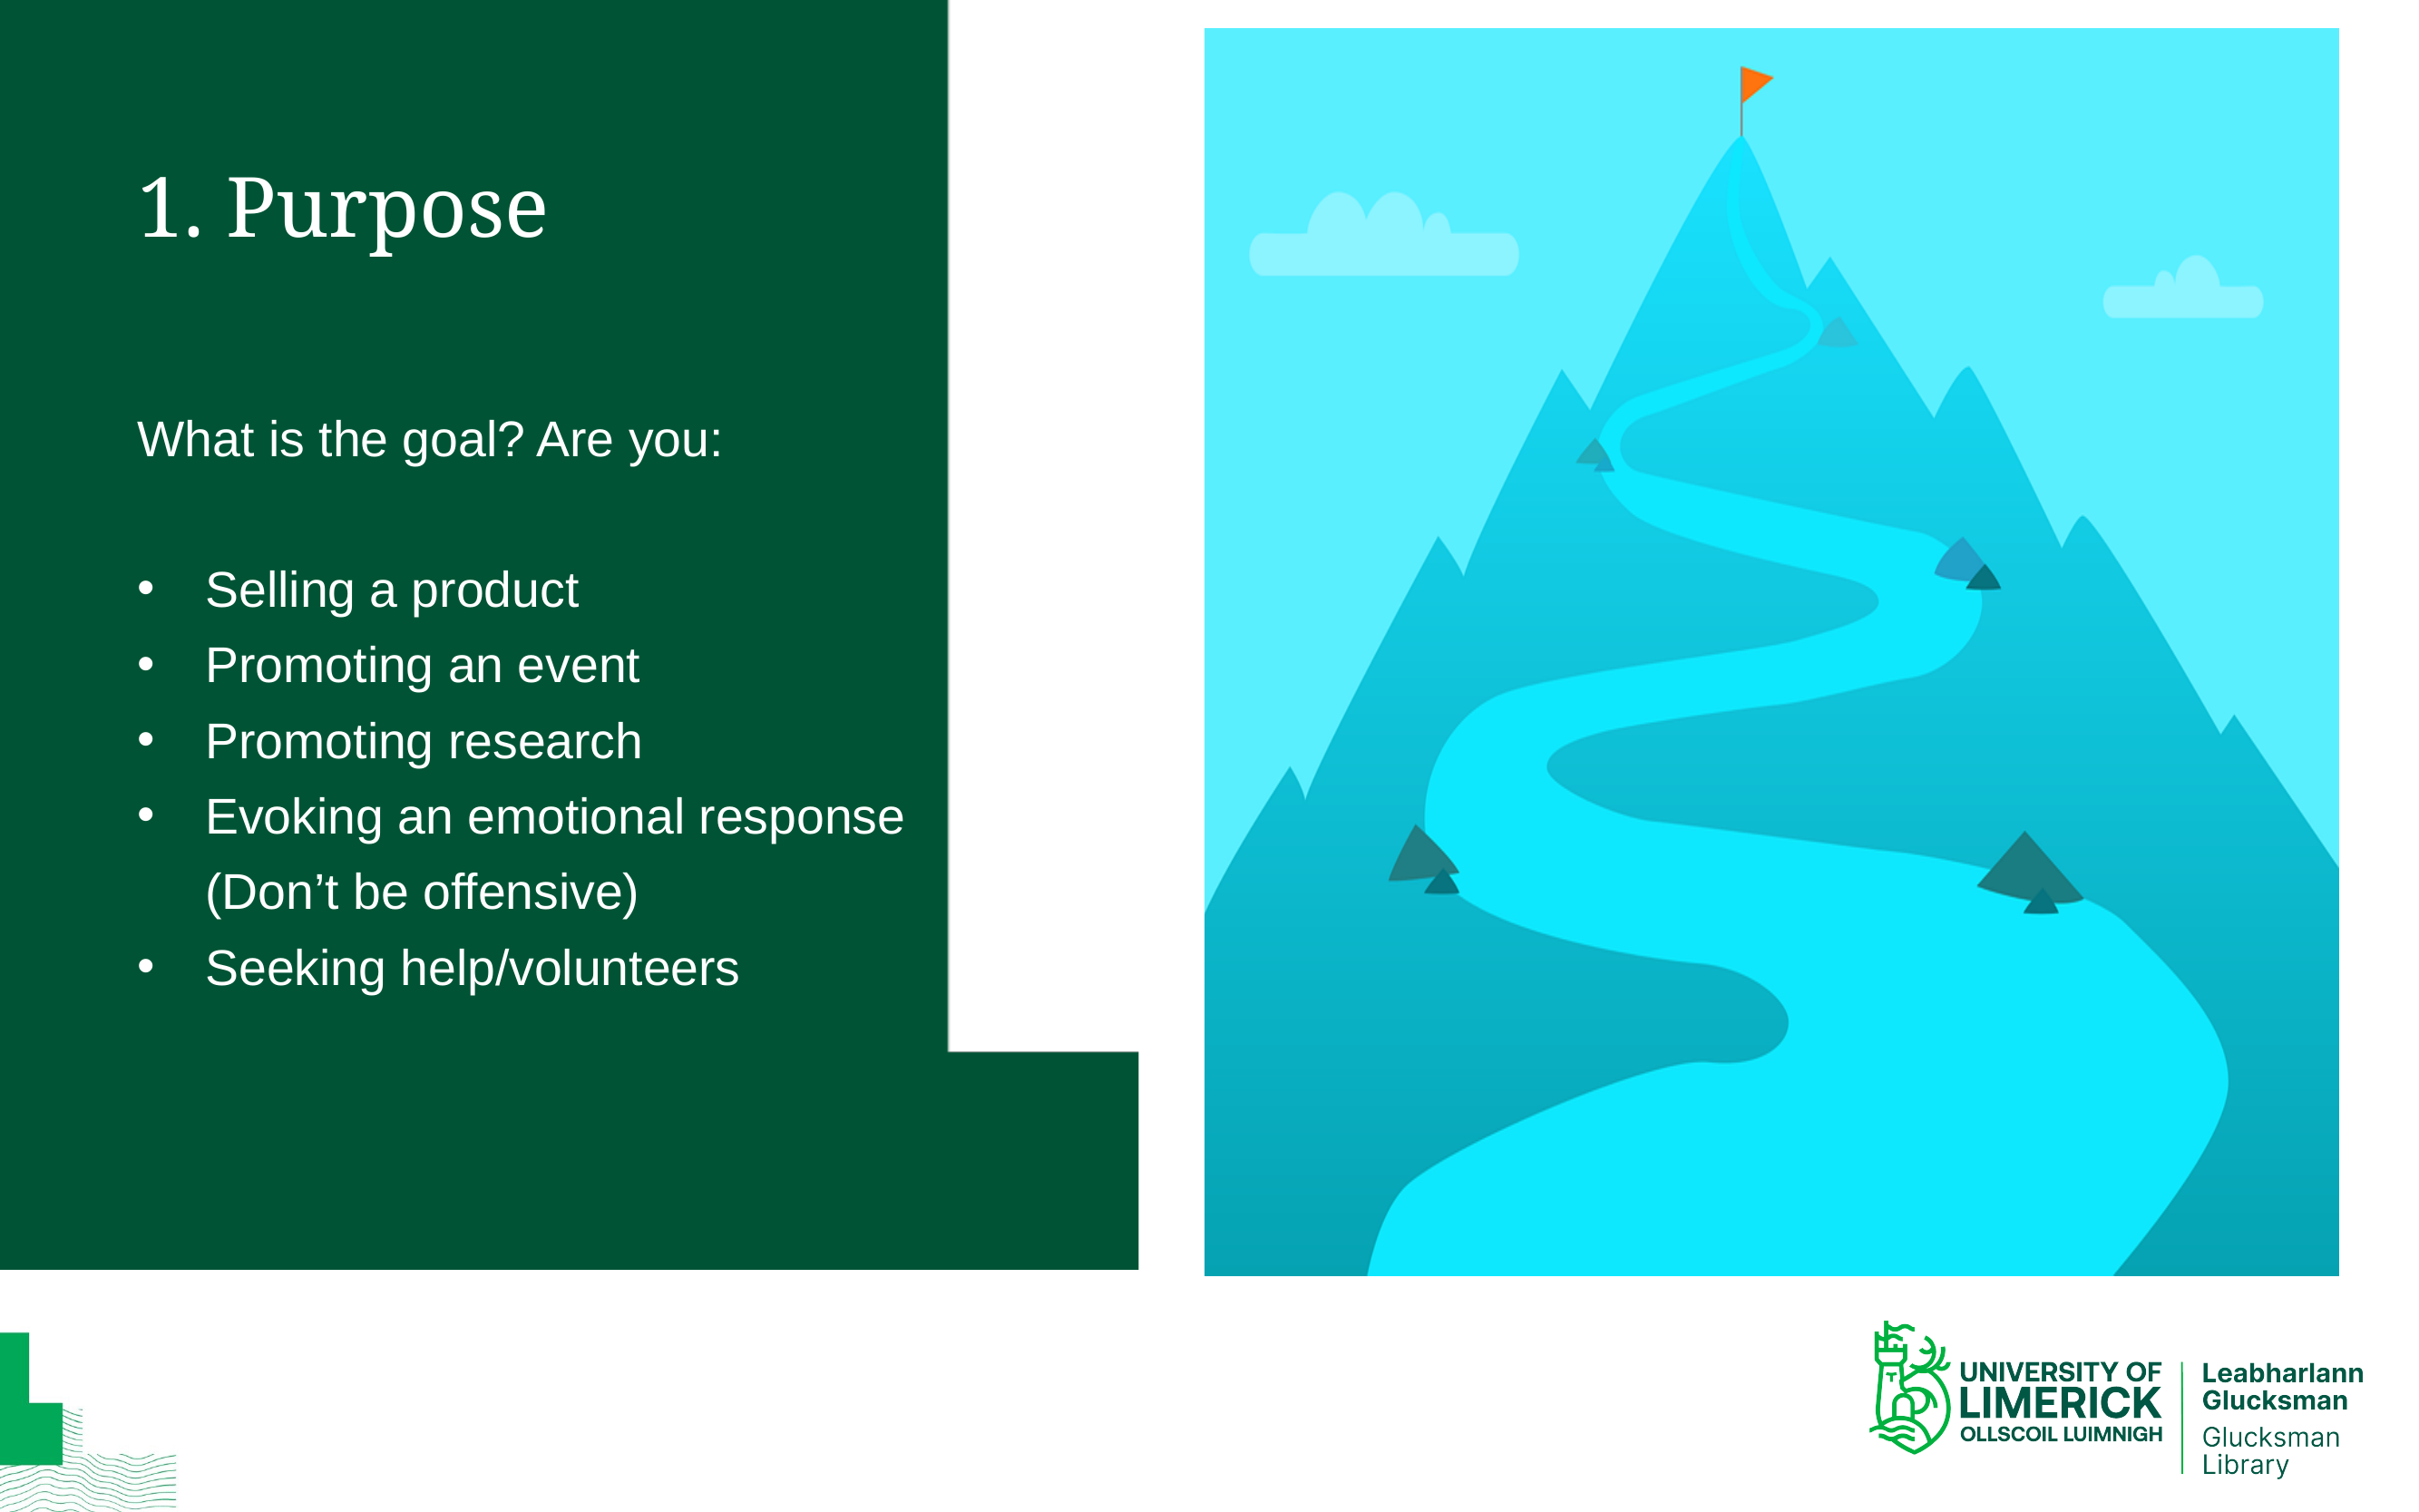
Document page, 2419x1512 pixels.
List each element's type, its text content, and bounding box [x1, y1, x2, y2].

picture [0, 0, 2419, 1512]
title 1. Purpose [123, 159, 1016, 385]
list What is the goal? Are you: Selling a product Promoting an event Promoting research Evoking an emotional response (Don’t be offensive) Seeking help/volunteers [123, 384, 951, 820]
